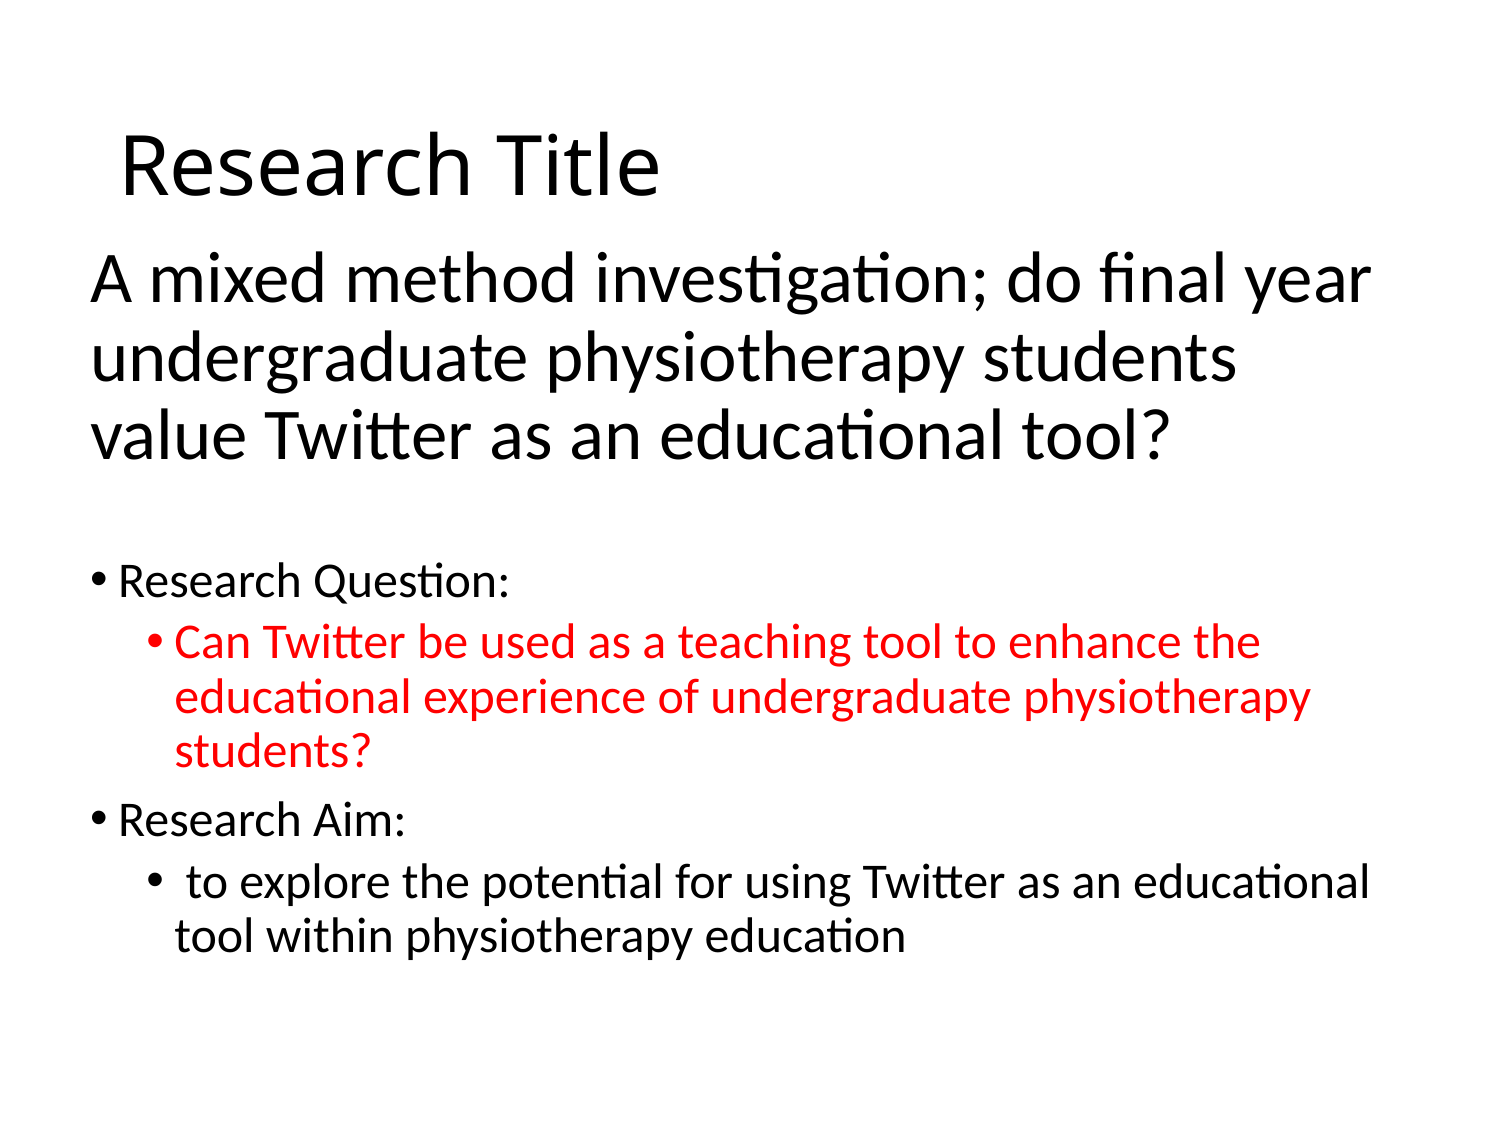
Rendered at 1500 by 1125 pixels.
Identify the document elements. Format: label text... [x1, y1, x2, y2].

title Research Title [103, 59, 1397, 231]
list A mixed method investigation; do final year undergraduate physiotherapy students value Twitter as an educational tool? Research Question: Can Twitter be used as a teaching tool to enhance the educational experience of undergraduate physiotherapy students? Research Aim: to explore the potential for using Twitter as an educational tool within physiotherapy education [75, 231, 1425, 1059]
